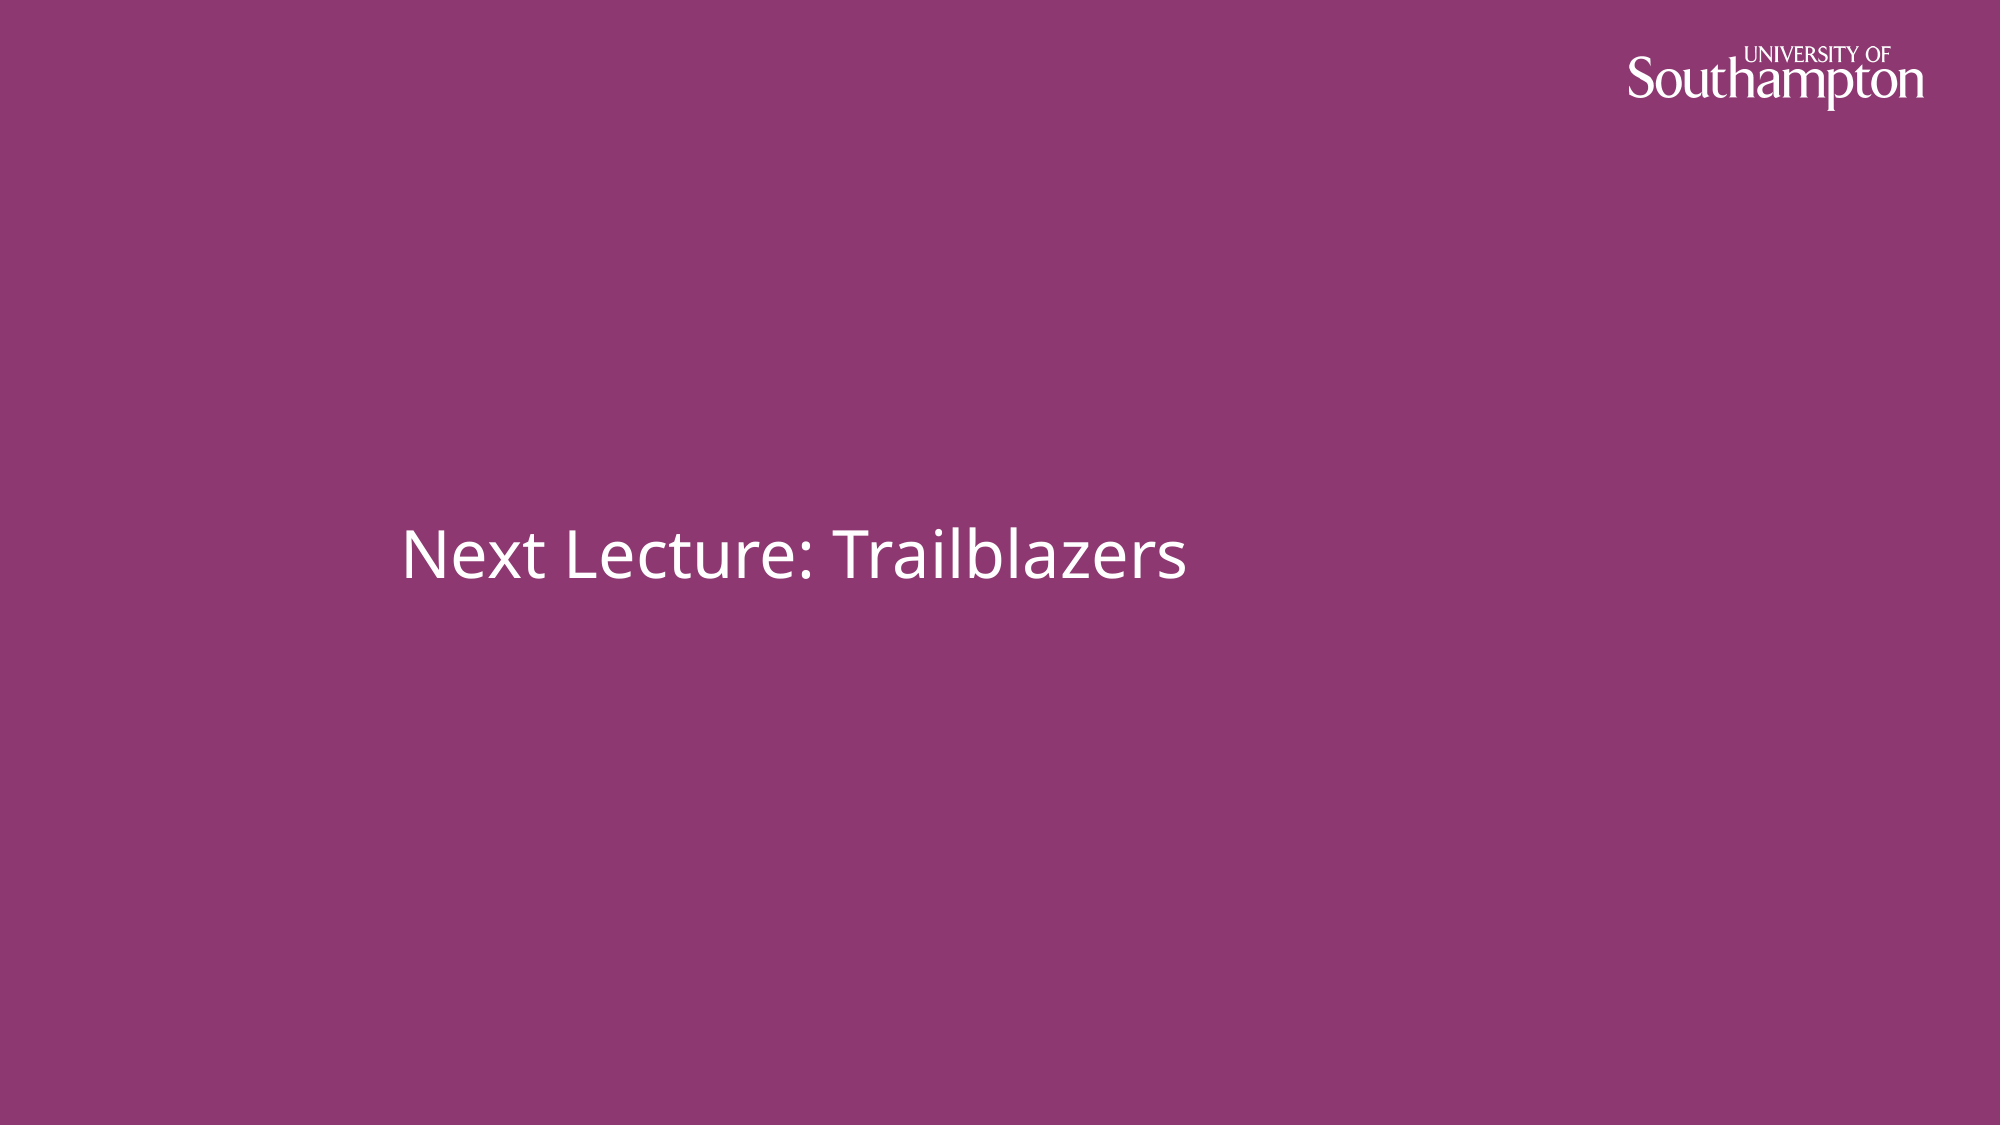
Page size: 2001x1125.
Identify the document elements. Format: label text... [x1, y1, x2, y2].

title Next Lecture: Trailblazers [385, 350, 1615, 764]
picture [1629, 46, 1924, 111]
